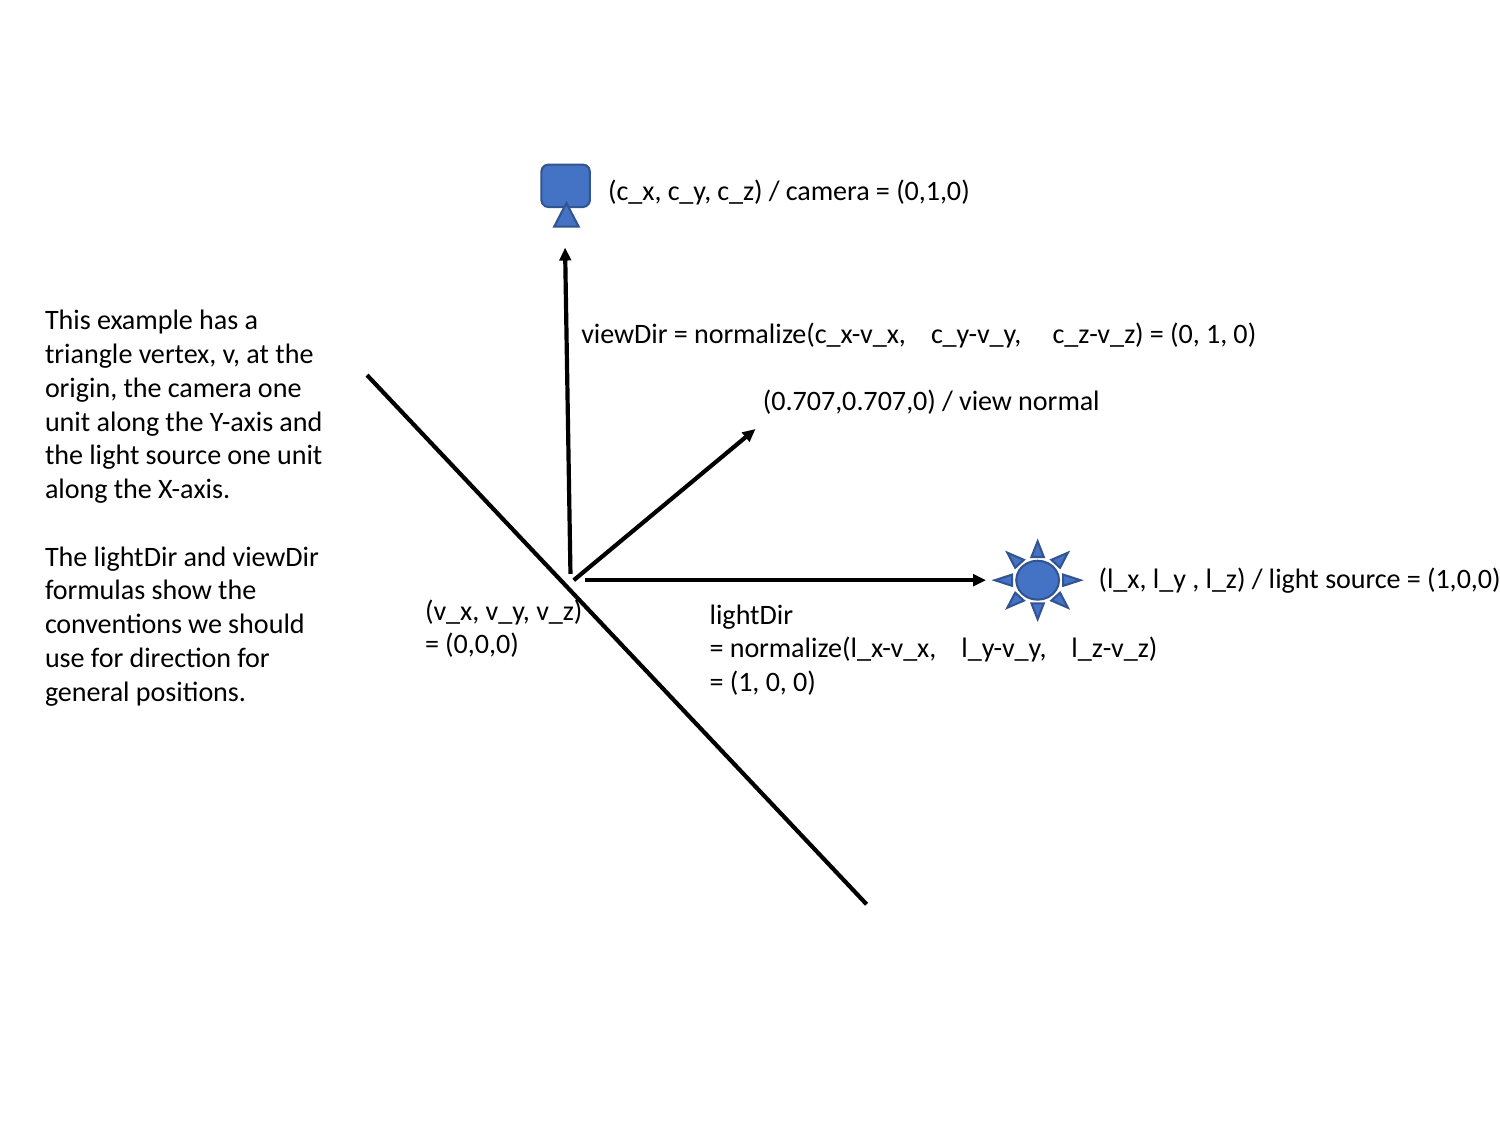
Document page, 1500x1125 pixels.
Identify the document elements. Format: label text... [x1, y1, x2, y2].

text_box [1005, 538, 1071, 588]
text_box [573, 429, 756, 581]
text_box lightDir = normalize(l_x-v_x, l_y-v_y, l_z-v_z) = (1, 0, 0) [867, 588, 1174, 705]
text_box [565, 247, 571, 574]
text_box [991, 573, 1014, 588]
text_box (l_x, l_y , l_z) / light source = (1,0,0) [1083, 553, 1500, 602]
text_box This example has a triangle vertex, v, at the origin, the camera one unit along the Y-axis and the light source one unit along the X-axis. The lightDir and viewDir formulas show the conventions we should use for direction for general positions. [30, 294, 342, 714]
text_box viewDir = normalize(c_x-v_x, c_y-v_y, c_z-v_z) = (0, 1, 0) [571, 308, 1273, 357]
text_box [540, 163, 591, 209]
text_box (c_x, c_y, c_z) / camera = (0,1,0) [593, 164, 986, 214]
text_box (0.707,0.707,0) / view normal [867, 375, 1116, 424]
text_box [1062, 573, 1084, 588]
text_box [552, 200, 581, 228]
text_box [366, 375, 867, 905]
